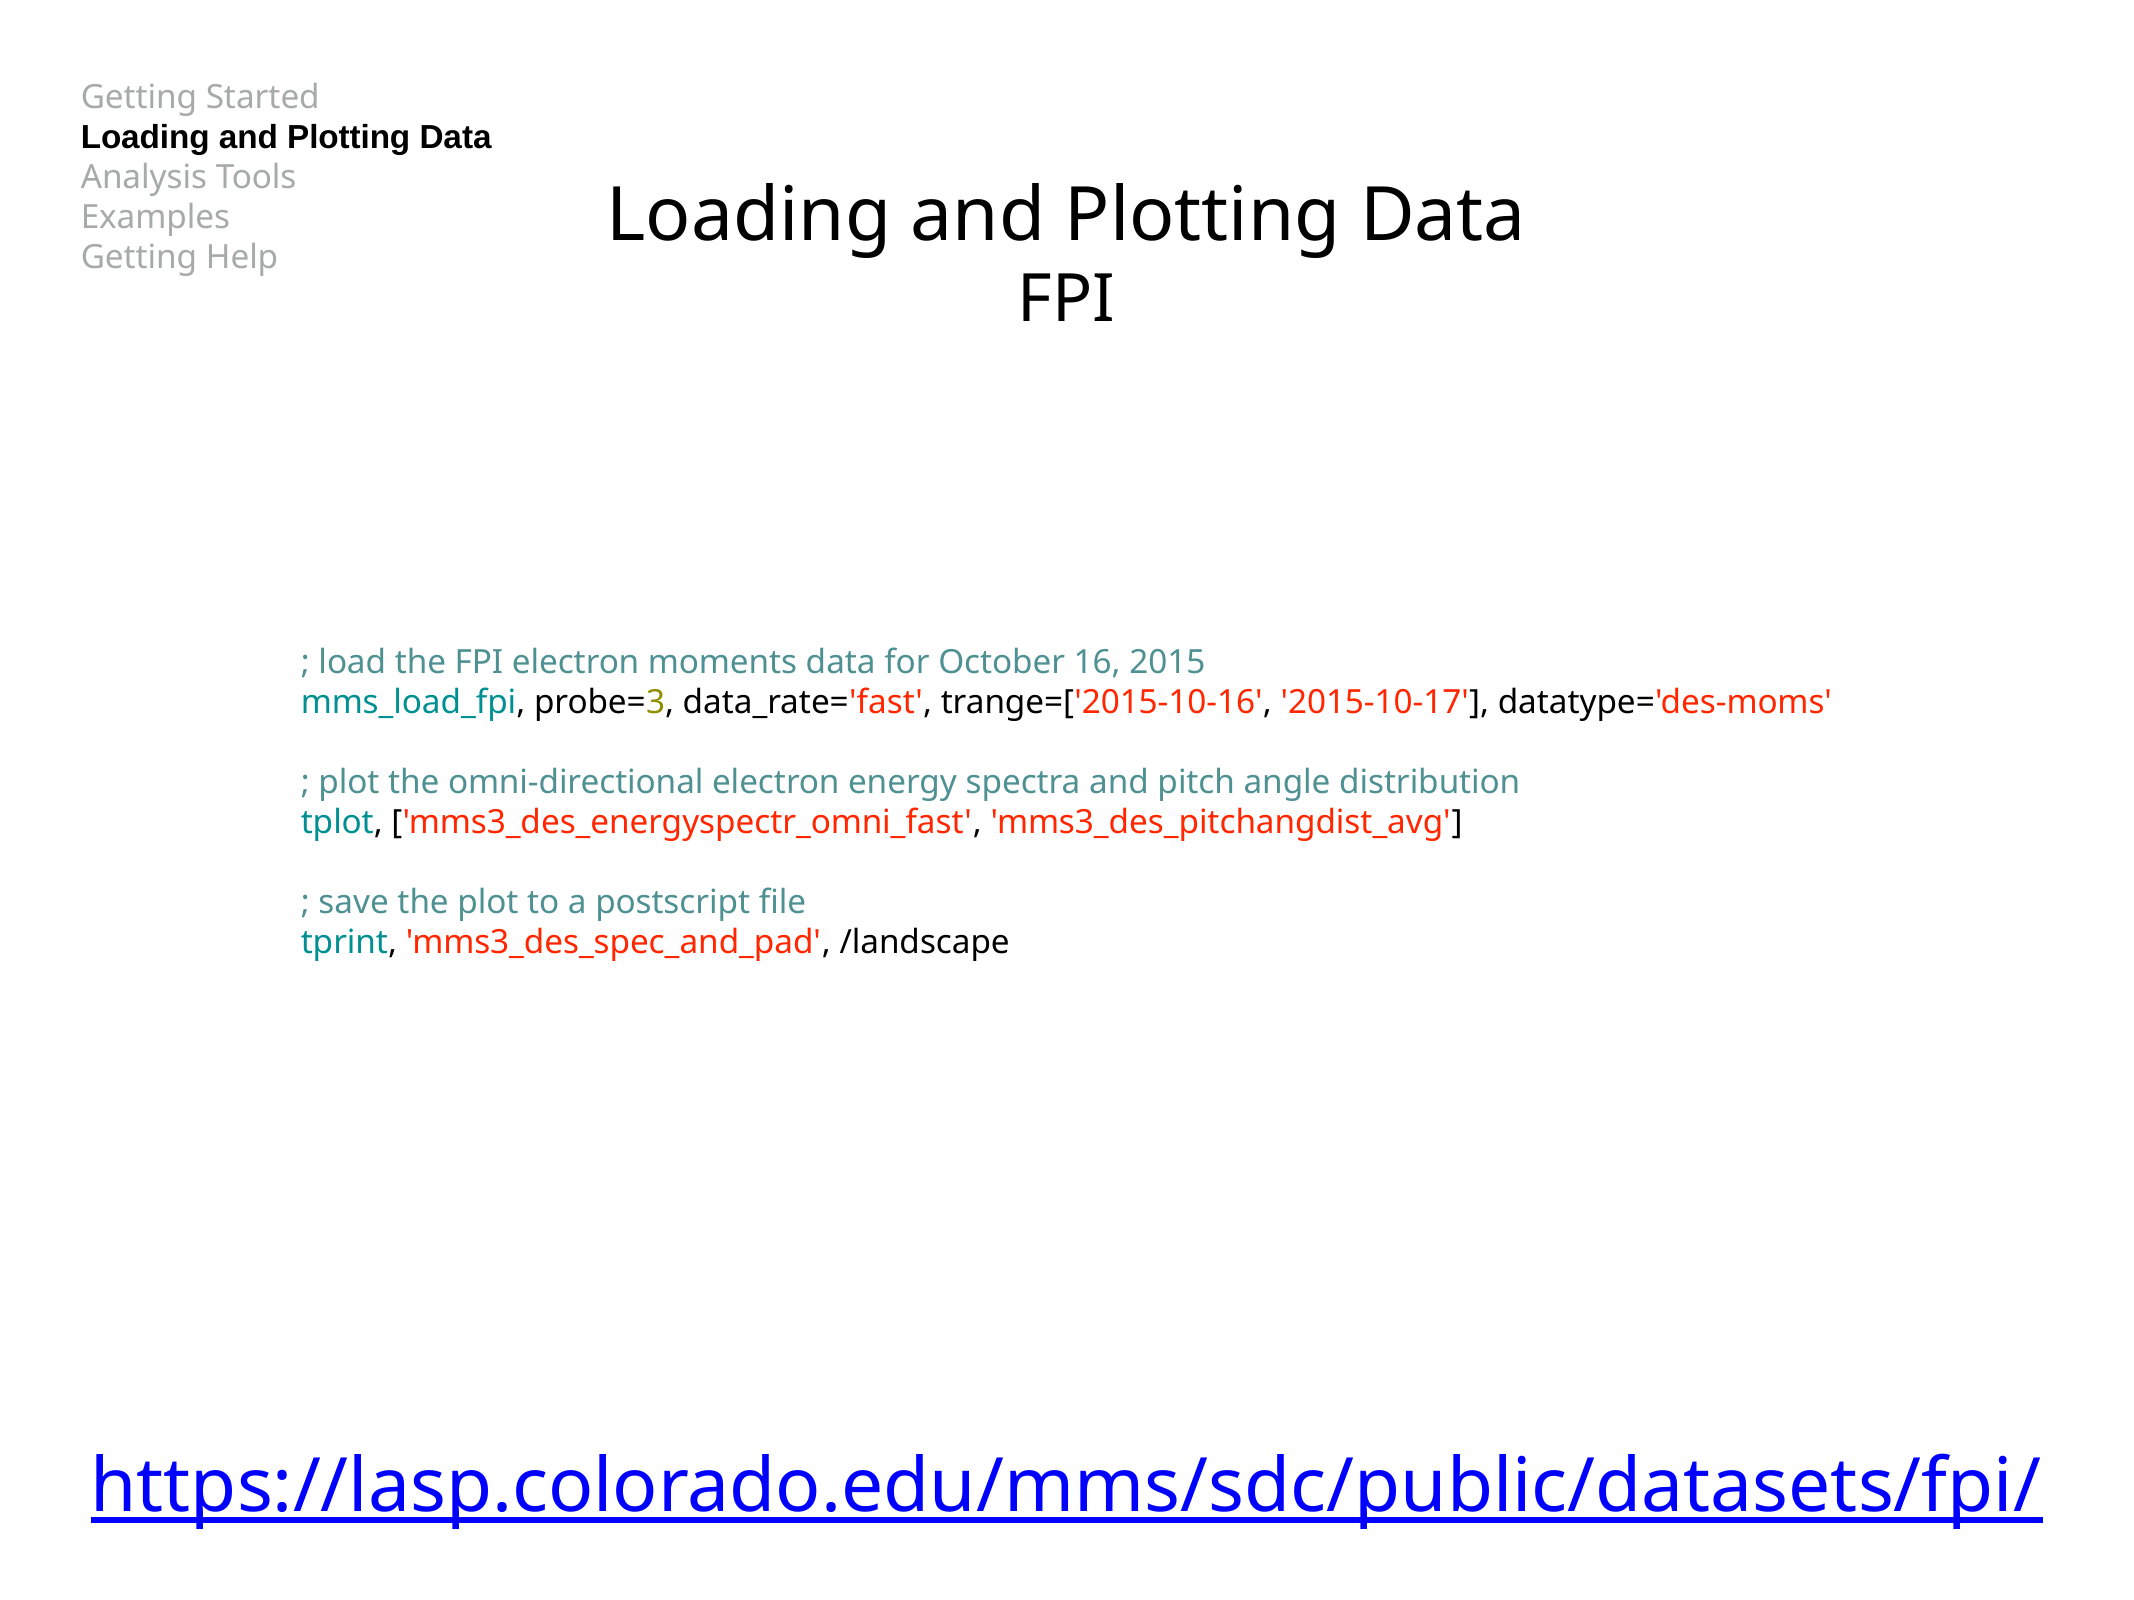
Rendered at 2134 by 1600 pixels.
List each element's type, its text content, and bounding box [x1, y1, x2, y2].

text_box https://lasp.colorado.edu/mms/sdc/public/datasets/fpi/ [82, 1428, 2051, 1547]
text_box ; load the FPI electron moments data for October 16, 2015 mms_load_fpi, probe=3, data_rate='fast', trange=['2015-10-16', '2015-10-17'], datatype='des-moms' ; plot the omni-directional electron energy spectra and pitch angle distribution tplot, ['mms3_des_energyspectr_omni_fast', 'mms3_des_pitchangdist_avg'] ; save the plot to a postscript file tprint, 'mms3_des_spec_and_pad', /landscape [292, 632, 1841, 968]
title Loading and Plotting Data FPI [155, 72, 1978, 428]
text_box Getting Started Loading and Plotting Data Analysis Tools Examples Getting Help [72, 66, 501, 284]
